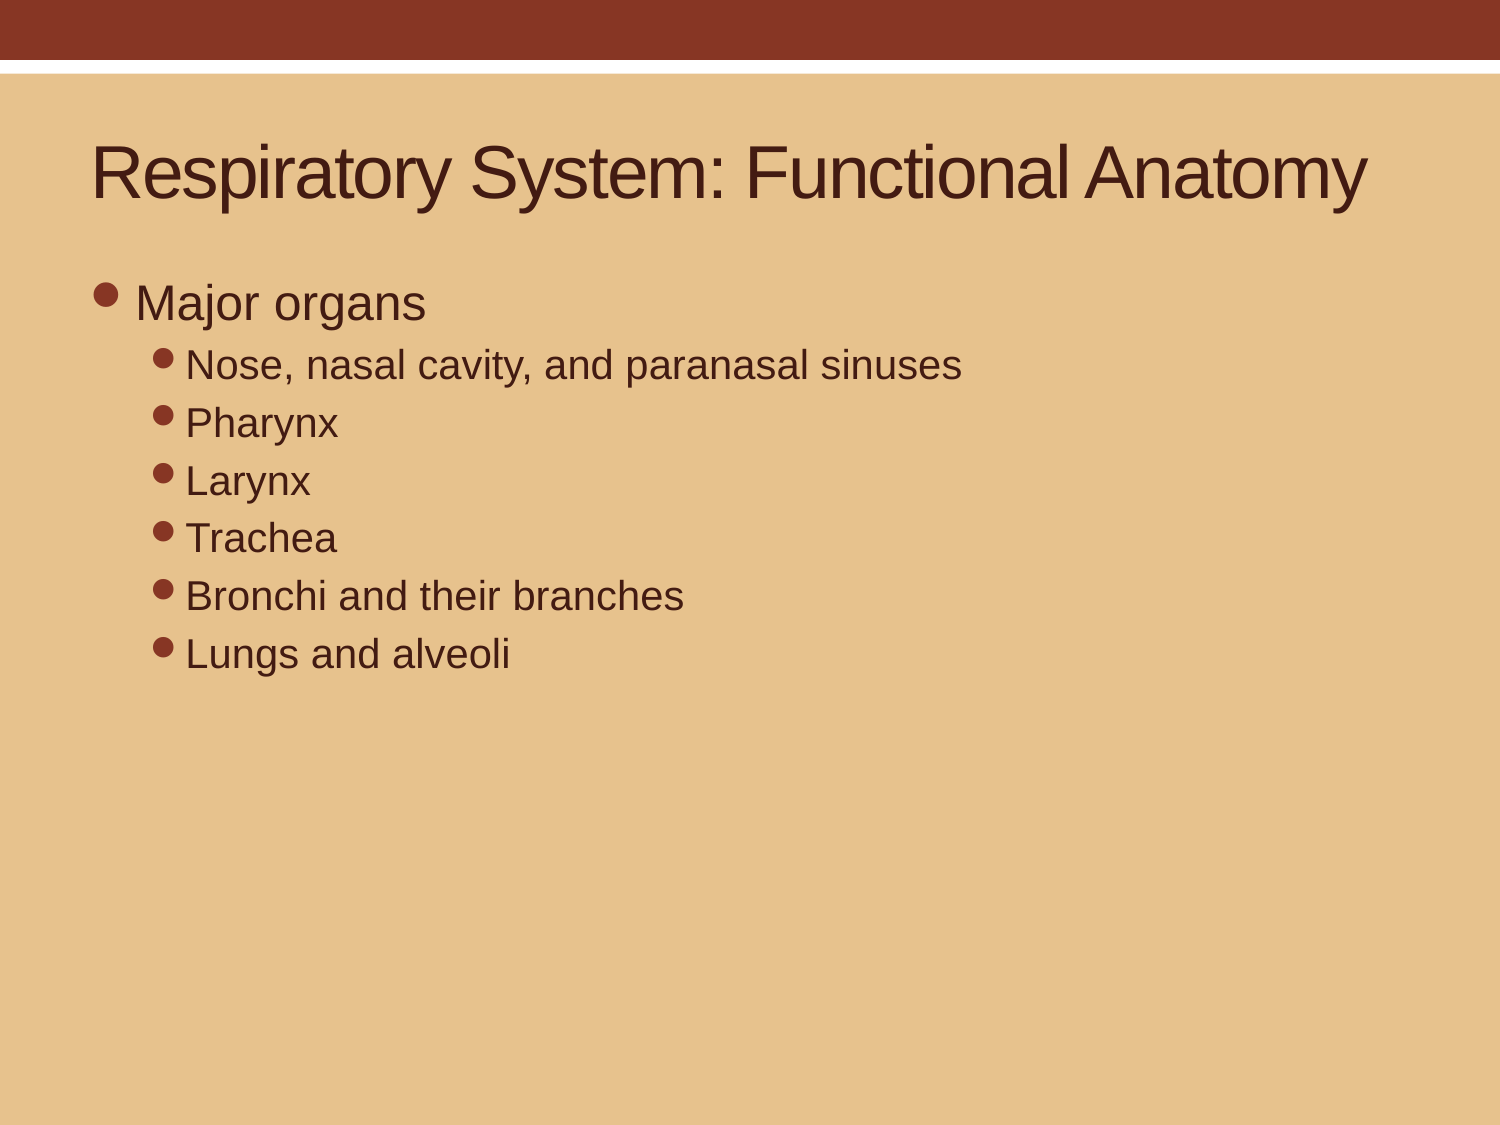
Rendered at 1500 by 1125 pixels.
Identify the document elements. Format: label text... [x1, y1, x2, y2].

list Major organs Nose, nasal cavity, and paranasal sinuses Pharynx Larynx Trachea Bronchi and their branches Lungs and alveoli [75, 262, 1425, 1063]
title Respiratory System: Functional Anatomy [75, 87, 1425, 250]
